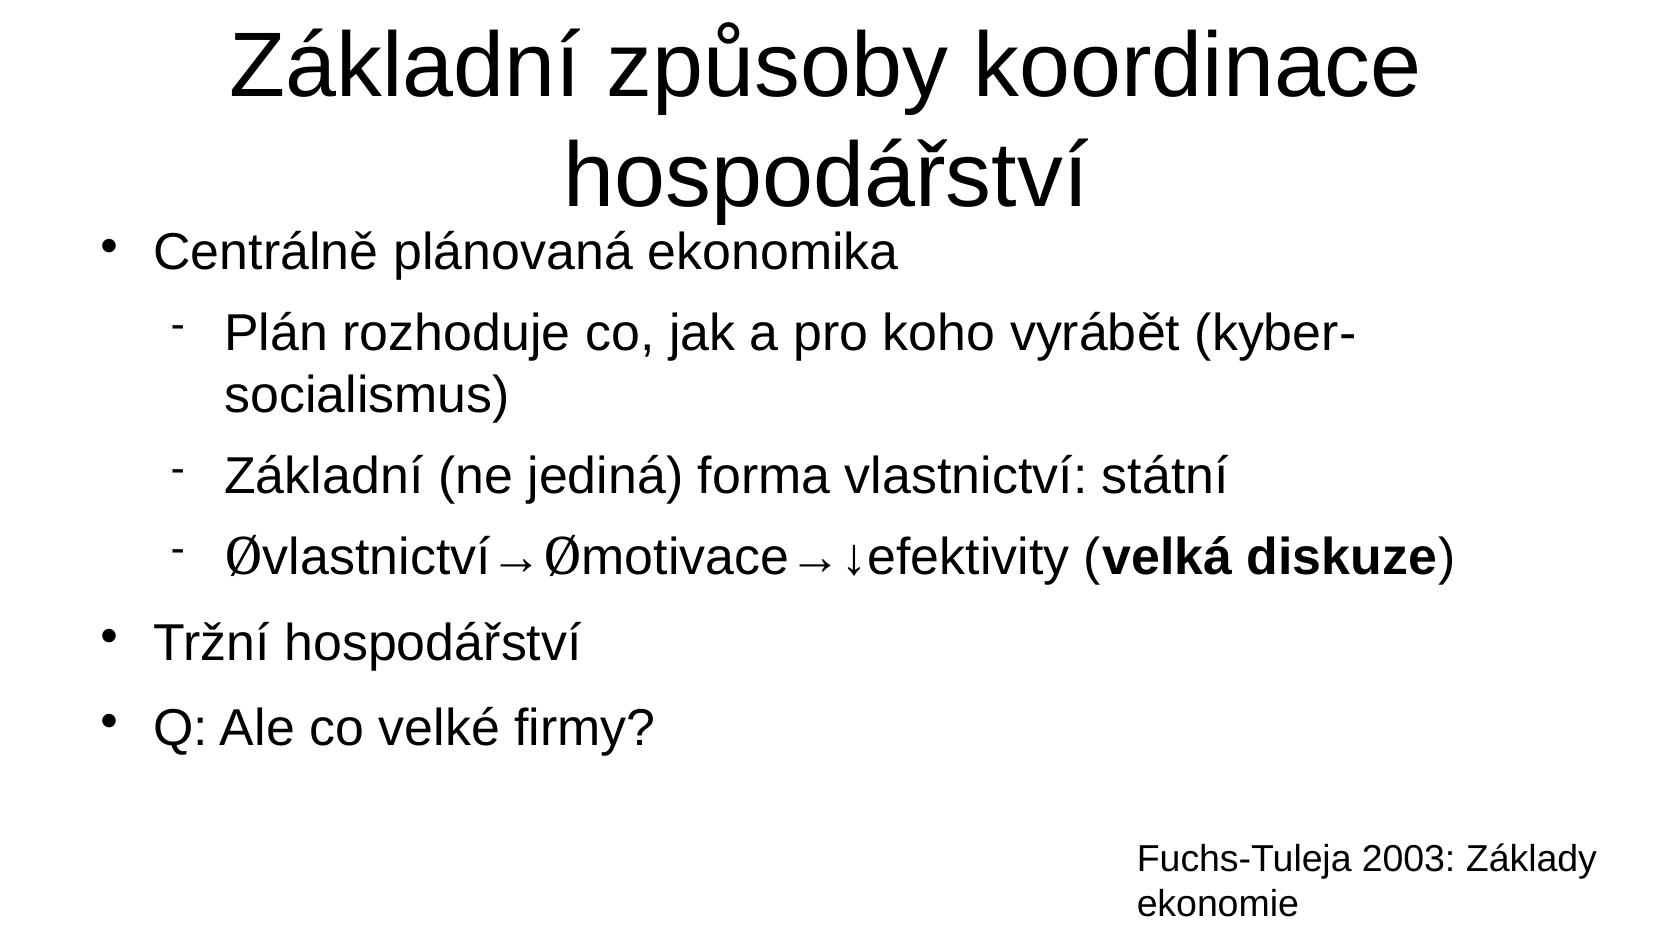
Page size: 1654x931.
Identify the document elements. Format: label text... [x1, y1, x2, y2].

text_box Fuchs-Tuleja 2003: Základy ekonomie [1122, 826, 1654, 926]
list Centrálně plánovaná ekonomika Plán rozhoduje co, jak a pro koho vyrábět (kyber-socialismus) Základní (ne jediná) forma vlastnictví: státní Øvlastnictví→Ømotivace→↓efektivity (velká diskuze) Tržní hospodářství Q: Ale co velké firmy? [82, 217, 1571, 757]
title Základní způsoby koordinace hospodářství [82, 12, 1571, 217]
